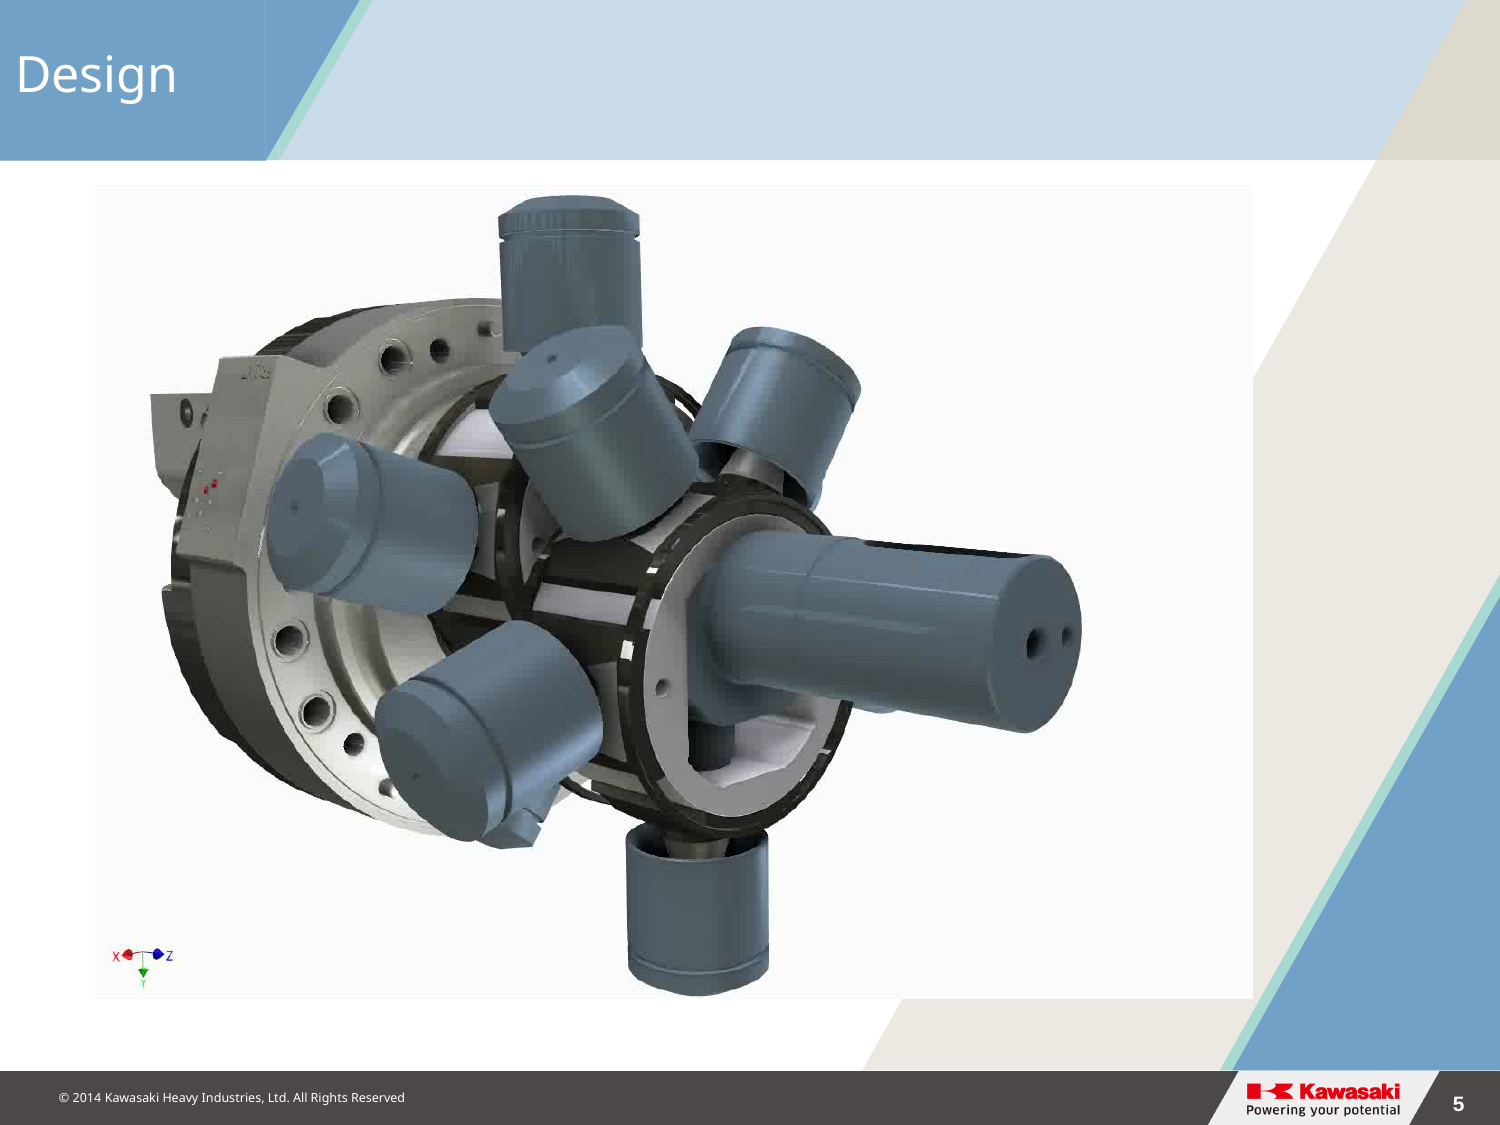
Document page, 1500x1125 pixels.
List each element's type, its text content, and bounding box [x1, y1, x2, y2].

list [94, 184, 1254, 1000]
title Design [0, 13, 1443, 132]
picture [0, 1071, 1500, 1125]
